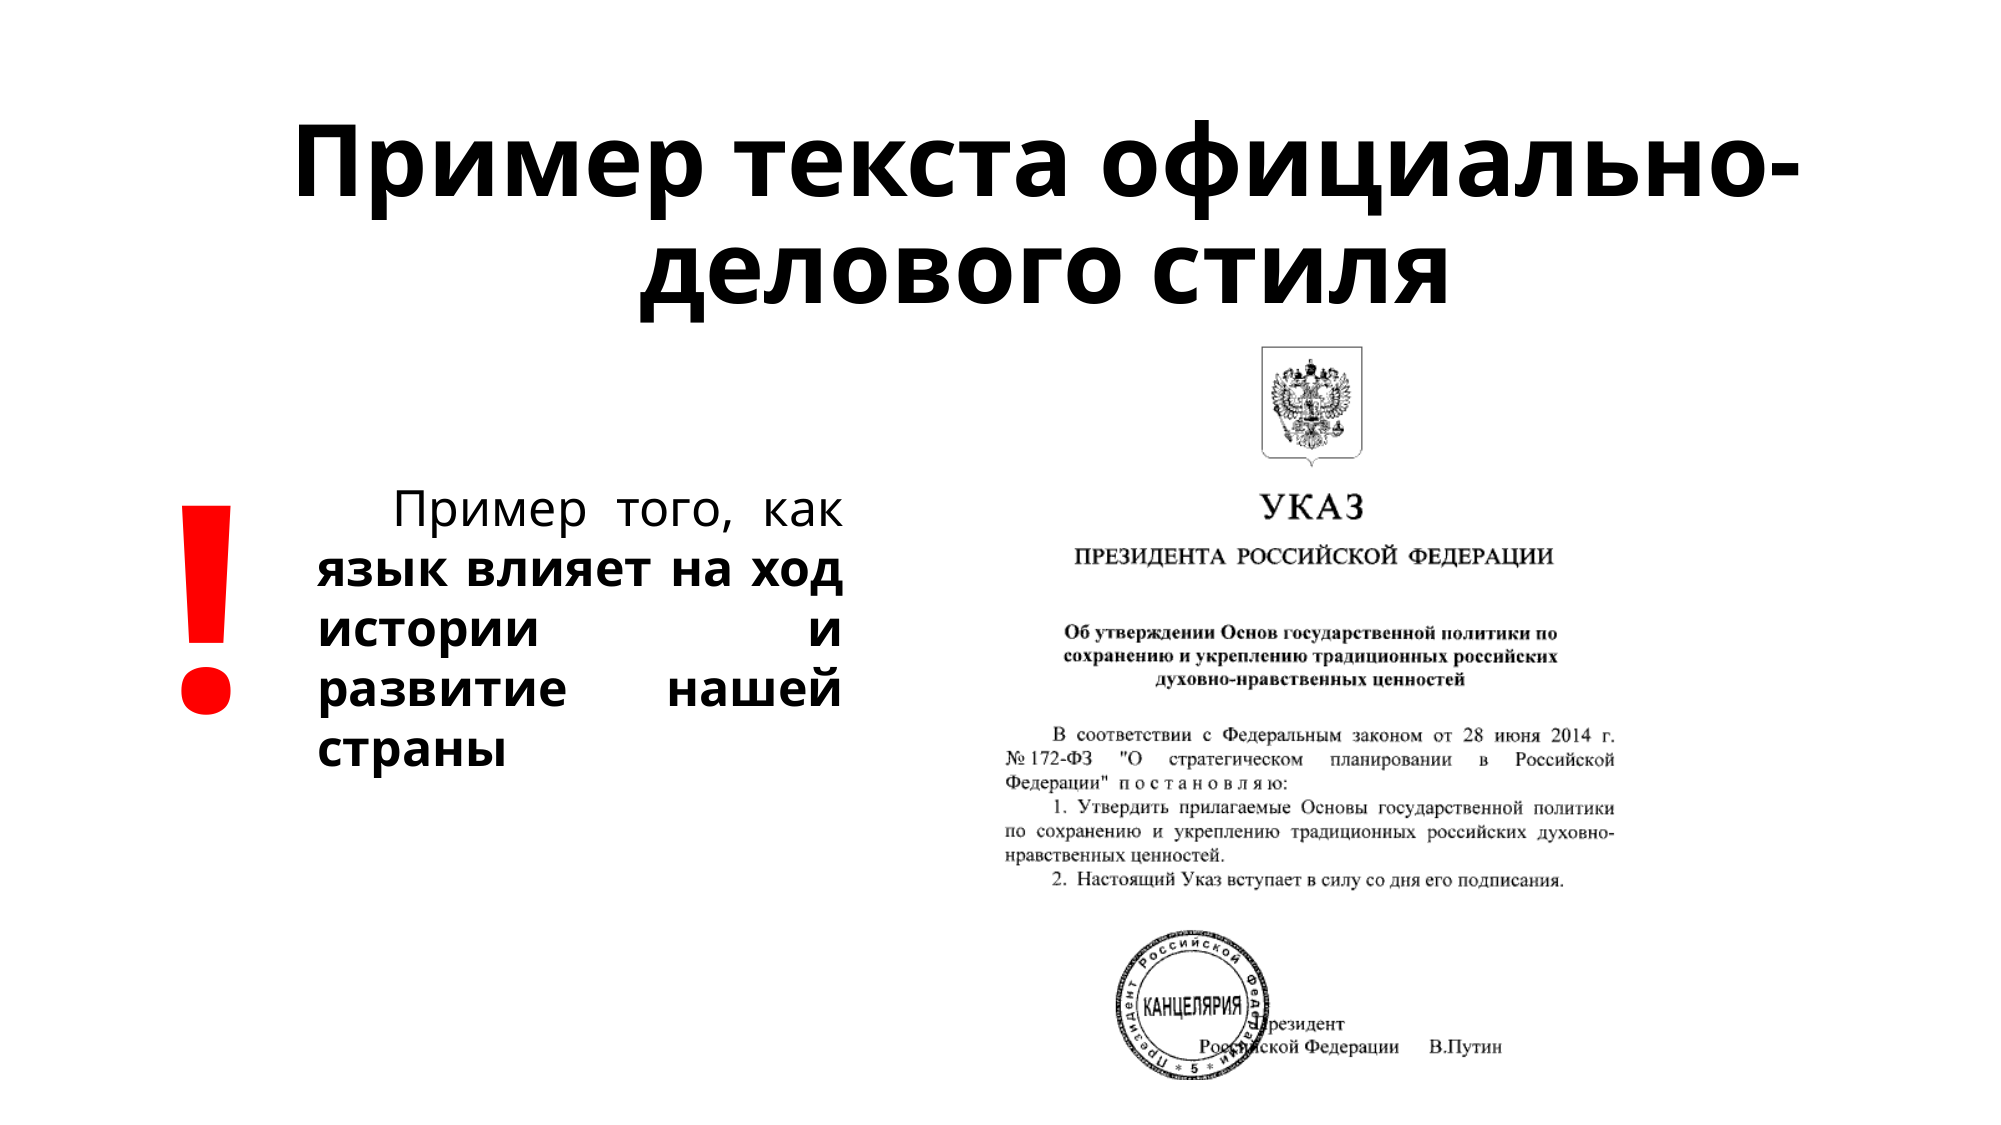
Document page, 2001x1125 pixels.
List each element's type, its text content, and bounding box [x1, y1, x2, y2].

text_box ! [114, 443, 299, 794]
text_box Пример текста официально-делового стиля [230, 42, 1864, 393]
text_box Пример того, как язык влияет на ход истории и развитие нашей страны [302, 469, 859, 785]
picture [915, 324, 1712, 1080]
